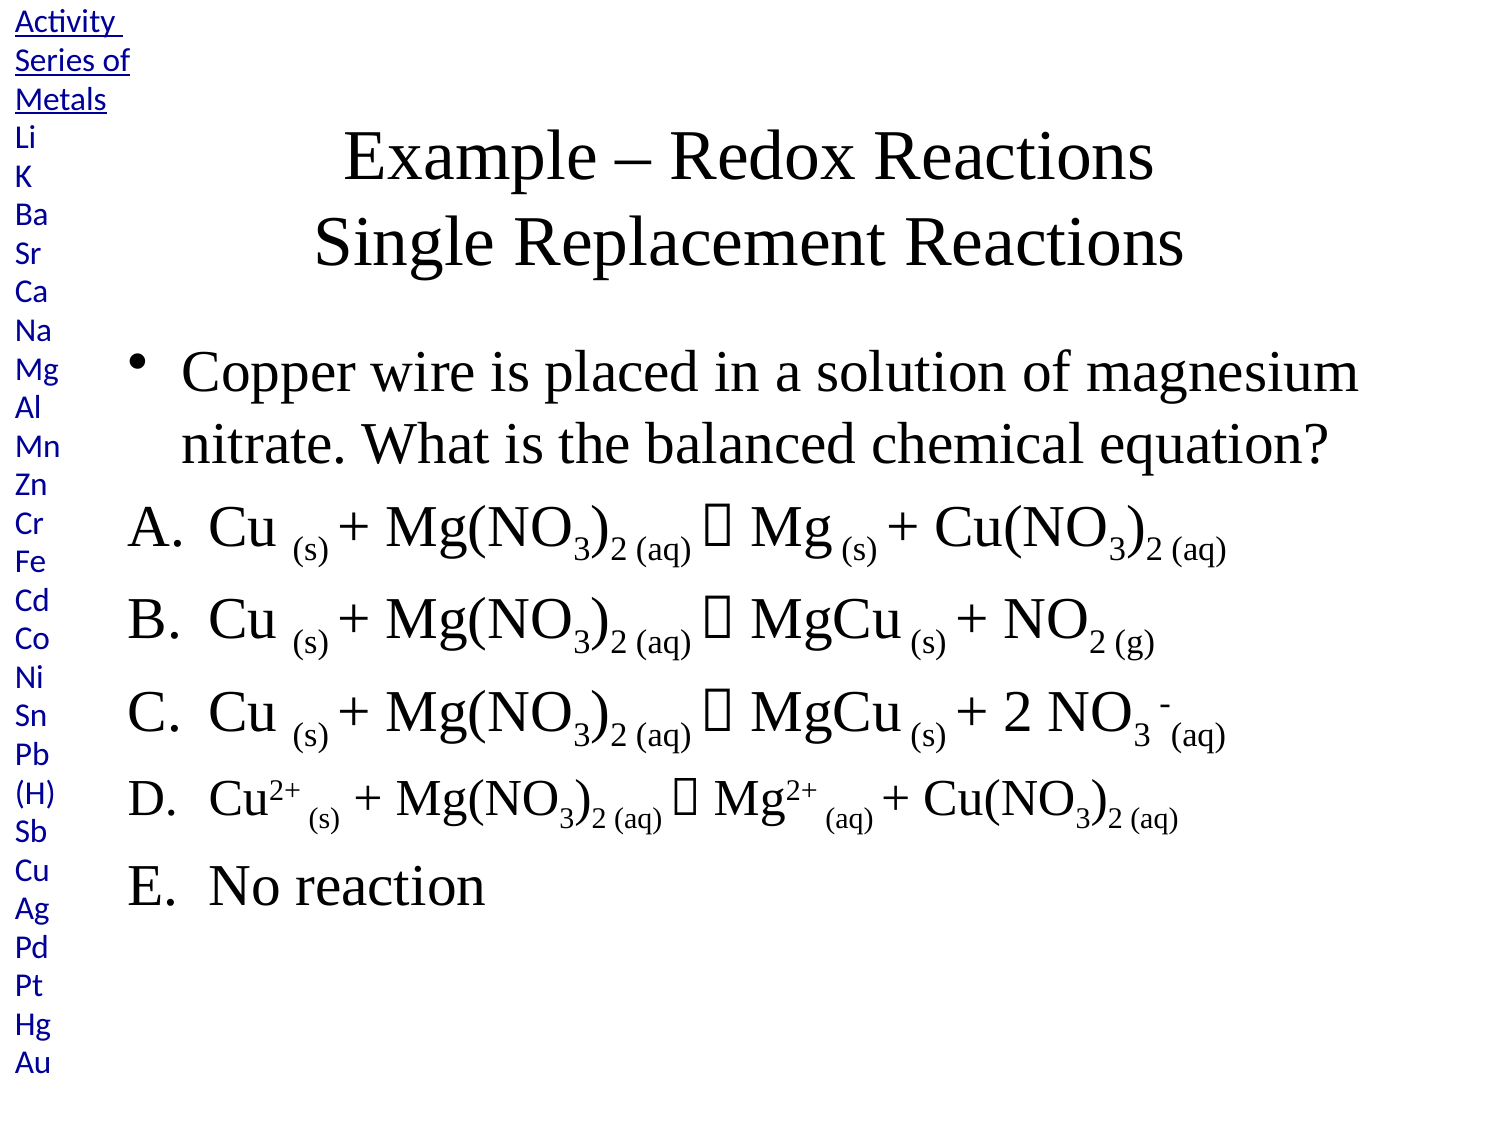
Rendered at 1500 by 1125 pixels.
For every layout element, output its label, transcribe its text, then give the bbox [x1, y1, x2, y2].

list Copper wire is placed in a solution of magnesium nitrate. What is the balanced chemical equation? Cu (s) + Mg(NO3)2 (aq)  Mg (s) + Cu(NO3)2 (aq) Cu (s) + Mg(NO3)2 (aq)  MgCu (s) + NO2 (g) Cu (s) + Mg(NO3)2 (aq)  MgCu (s) + 2 NO3 -(aq) Cu2+ (s) + Mg(NO3)2 (aq)  Mg2+ (aq) + Cu(NO3)2 (aq) No reaction [150, 324, 1388, 1001]
text_box Activity Series of Metals Li K Ba Sr Ca Na Mg Al Mn Zn Cr Fe Cd Co Ni Sn Pb (H) Sb Cu Ag Pd Pt Hg Au [0, 0, 150, 1125]
title Example – Redox Reactions Single Replacement Reactions [150, 99, 1388, 288]
